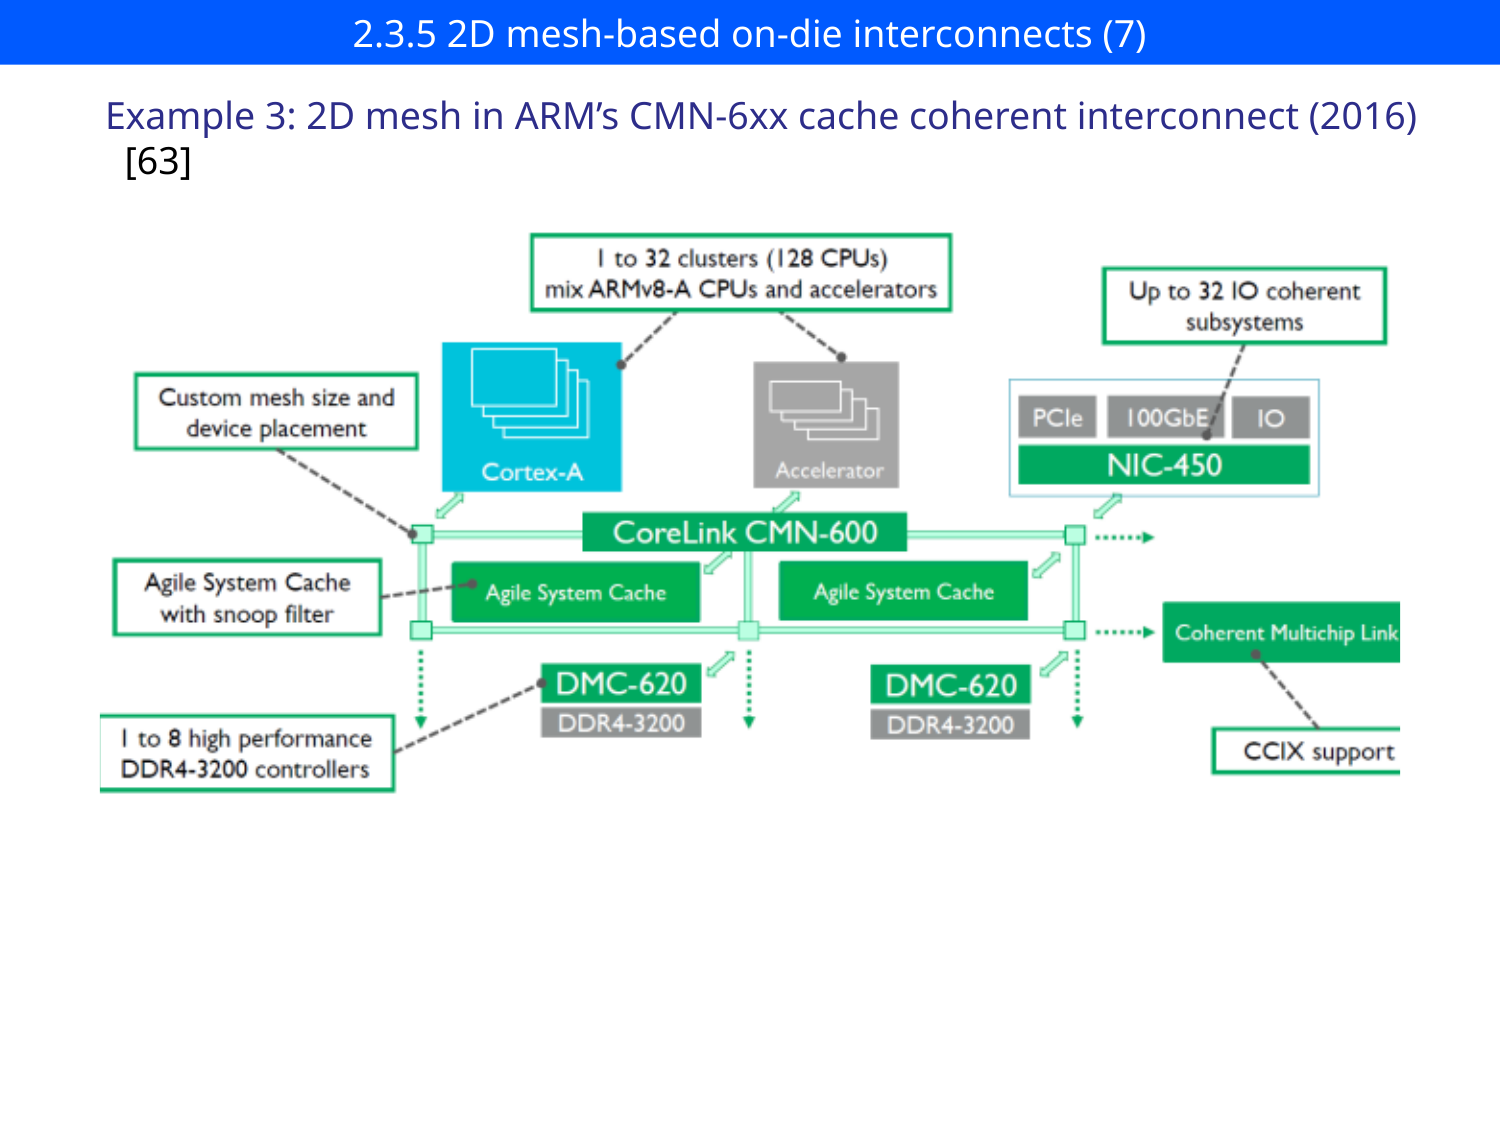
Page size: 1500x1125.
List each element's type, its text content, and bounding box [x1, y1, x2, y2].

text_box Example 3: 2D mesh in ARM’s CMN-6xx cache coherent interconnect (2016) [63] [90, 84, 1434, 190]
picture [99, 215, 1401, 834]
title 2.3.5 2D mesh-based on-die interconnects (7) [0, 0, 1500, 65]
